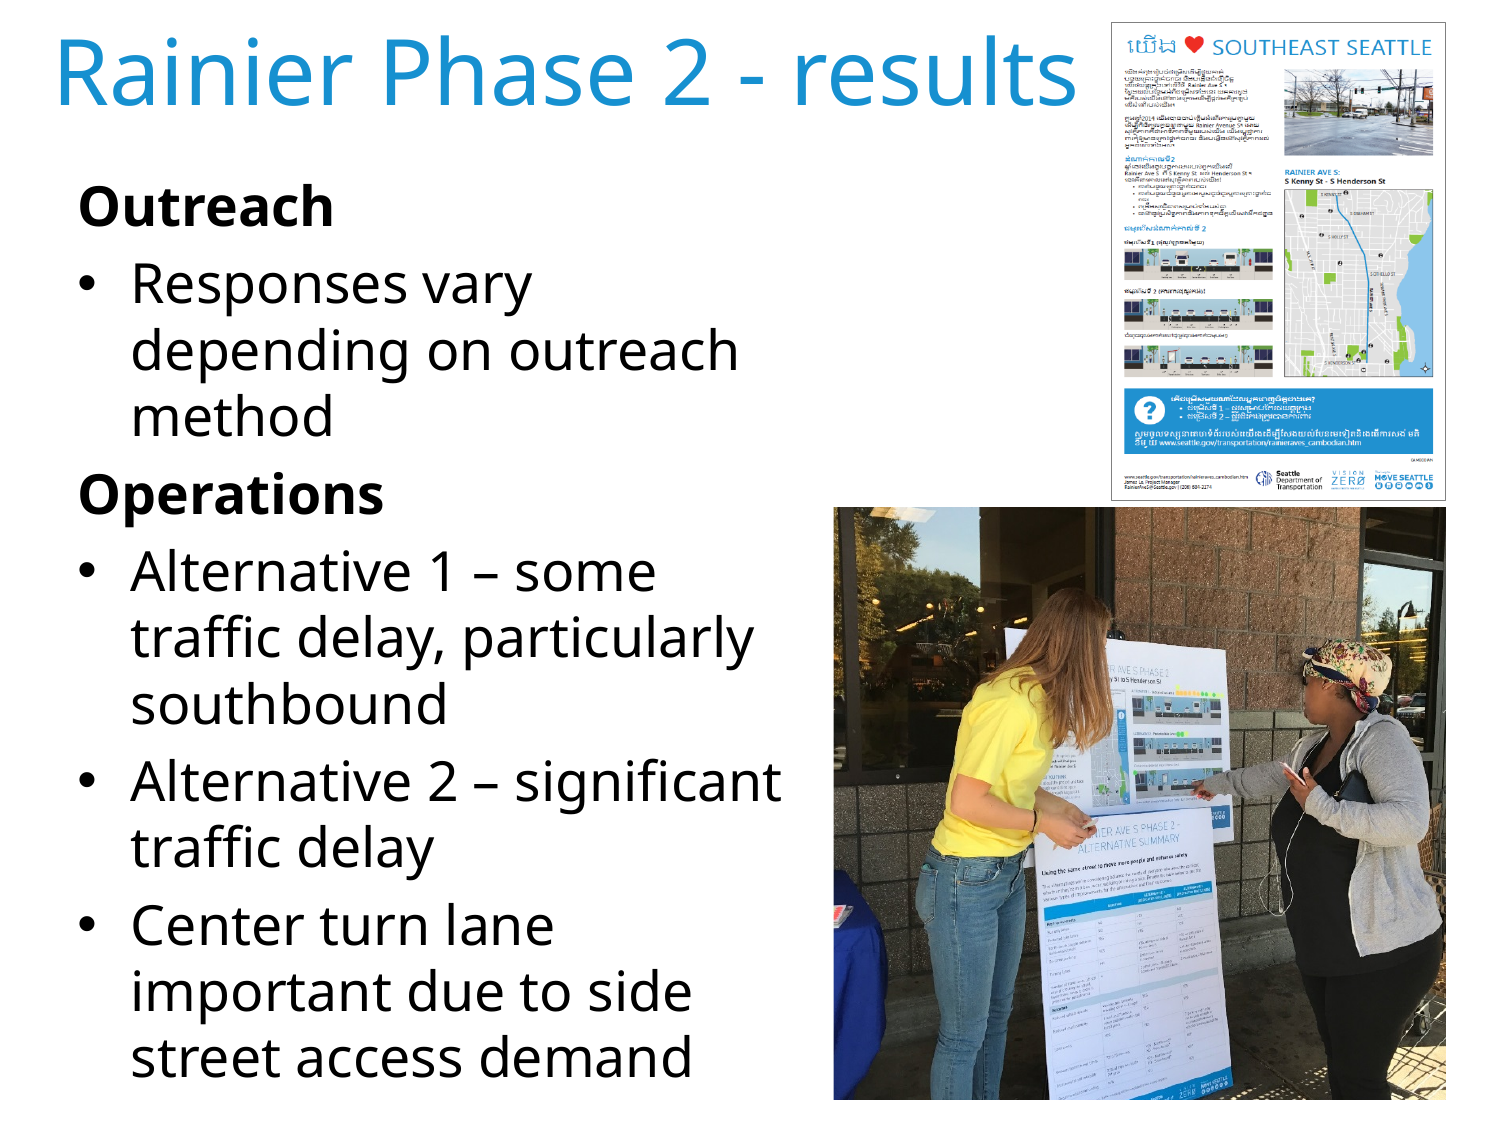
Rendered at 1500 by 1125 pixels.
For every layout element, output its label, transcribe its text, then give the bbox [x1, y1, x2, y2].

list Outreach Responses vary depending on outreach method Operations Alternative 1 – some traffic delay, particularly southbound Alternative 2 – significant traffic delay Center turn lane important due to side street access demand [62, 163, 813, 1100]
title Rainier Phase 2 - results [37, 0, 1438, 163]
picture [833, 506, 1447, 1101]
picture [1110, 22, 1445, 501]
